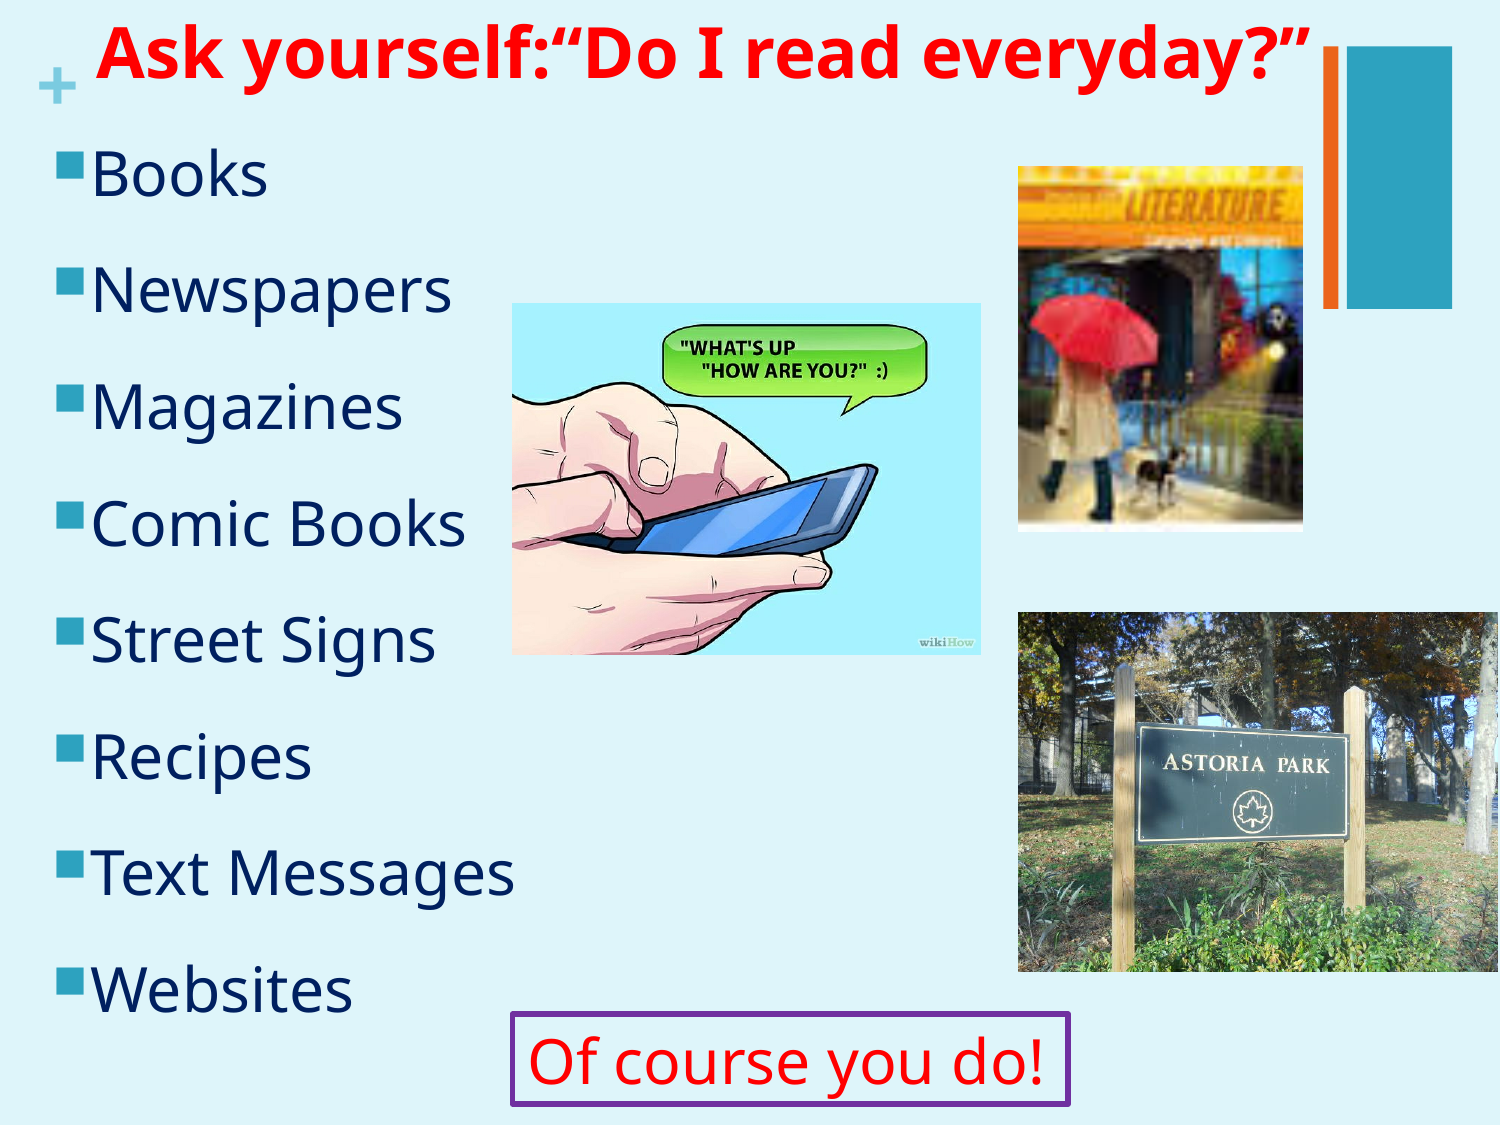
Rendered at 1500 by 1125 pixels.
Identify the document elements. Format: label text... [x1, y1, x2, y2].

list Books Newspapers Magazines Comic Books Street Signs Recipes Text Messages Websites [37, 126, 1438, 1060]
picture [1017, 165, 1304, 532]
text_box Of course you do! [512, 1014, 1069, 1104]
picture [511, 302, 982, 656]
picture [1017, 611, 1498, 973]
title Ask yourself:“Do I read everyday?” [81, 0, 1438, 126]
